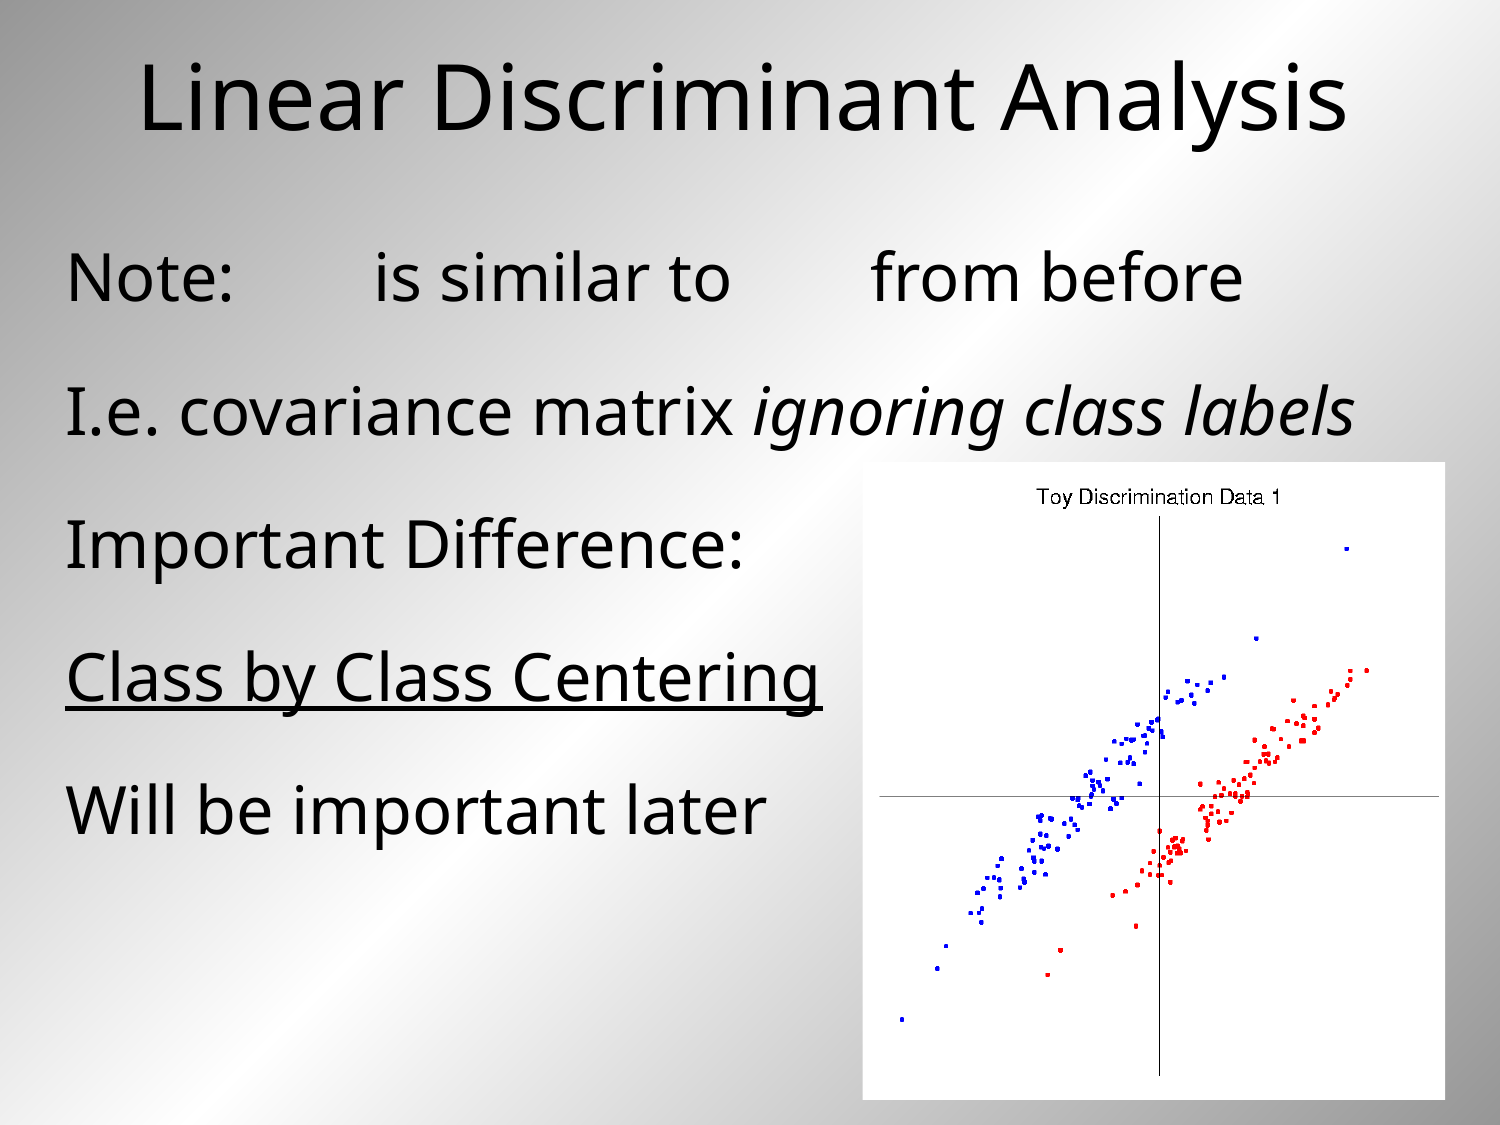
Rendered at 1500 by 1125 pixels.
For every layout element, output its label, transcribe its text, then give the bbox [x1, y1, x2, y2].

title Linear Discriminant Analysis [50, 24, 1438, 163]
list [862, 462, 1446, 1101]
